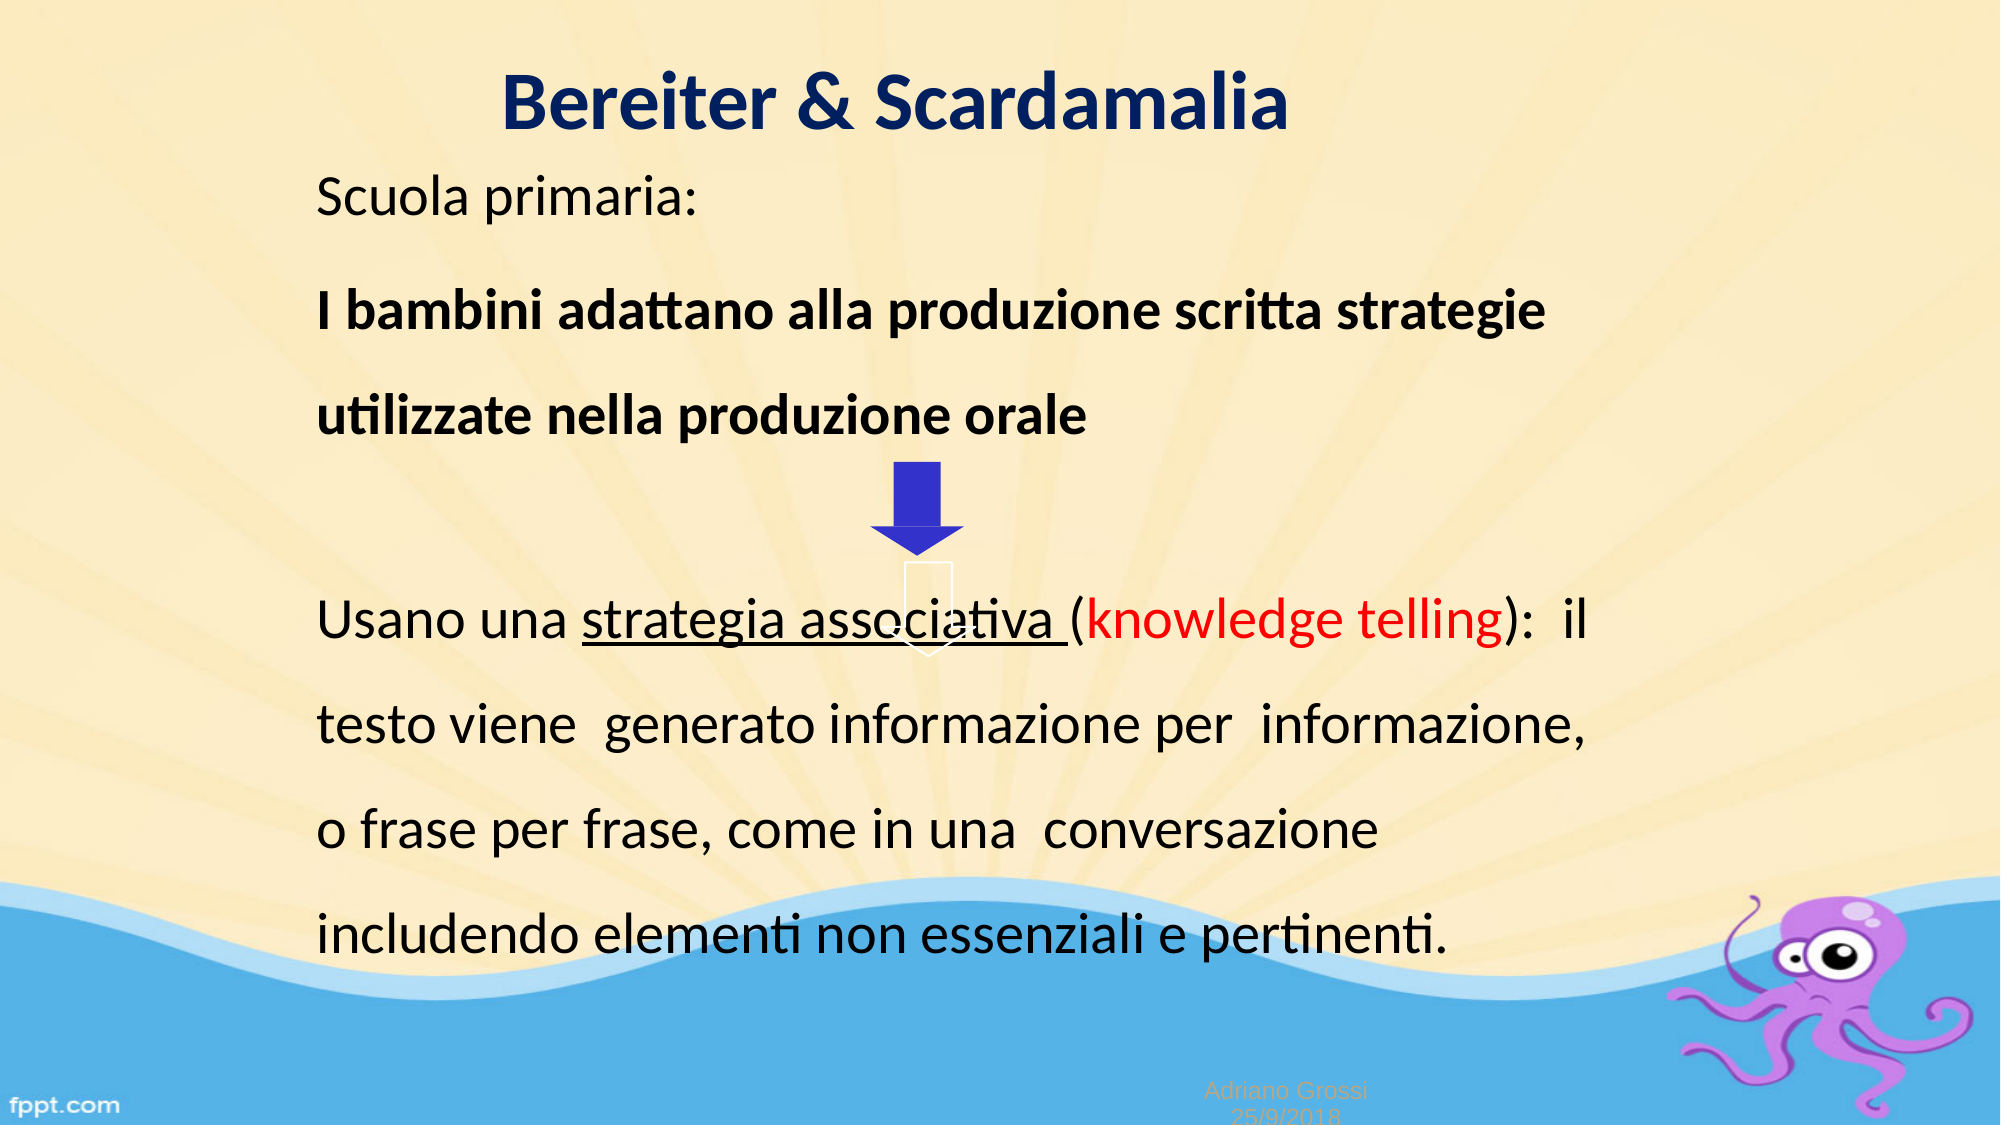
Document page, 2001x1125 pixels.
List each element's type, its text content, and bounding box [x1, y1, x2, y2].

text_box [881, 562, 976, 657]
text_box [870, 461, 965, 556]
text_box Scuola primaria: I bambini adattano alla produzione scritta strategie utilizzate nella produzione orale Usano una strategia associativa (knowledge telling): il testo viene generato informazione per informazione, o frase per frase, come in una conversazione includendo elementi non essenziali e pertinenti. [314, 157, 1613, 965]
title Bereiter & Scardamalia [495, 1, 1296, 157]
footer Adriano Grossi 25/9/2018 [1200, 1077, 1370, 1125]
picture [0, 0, 2001, 1125]
